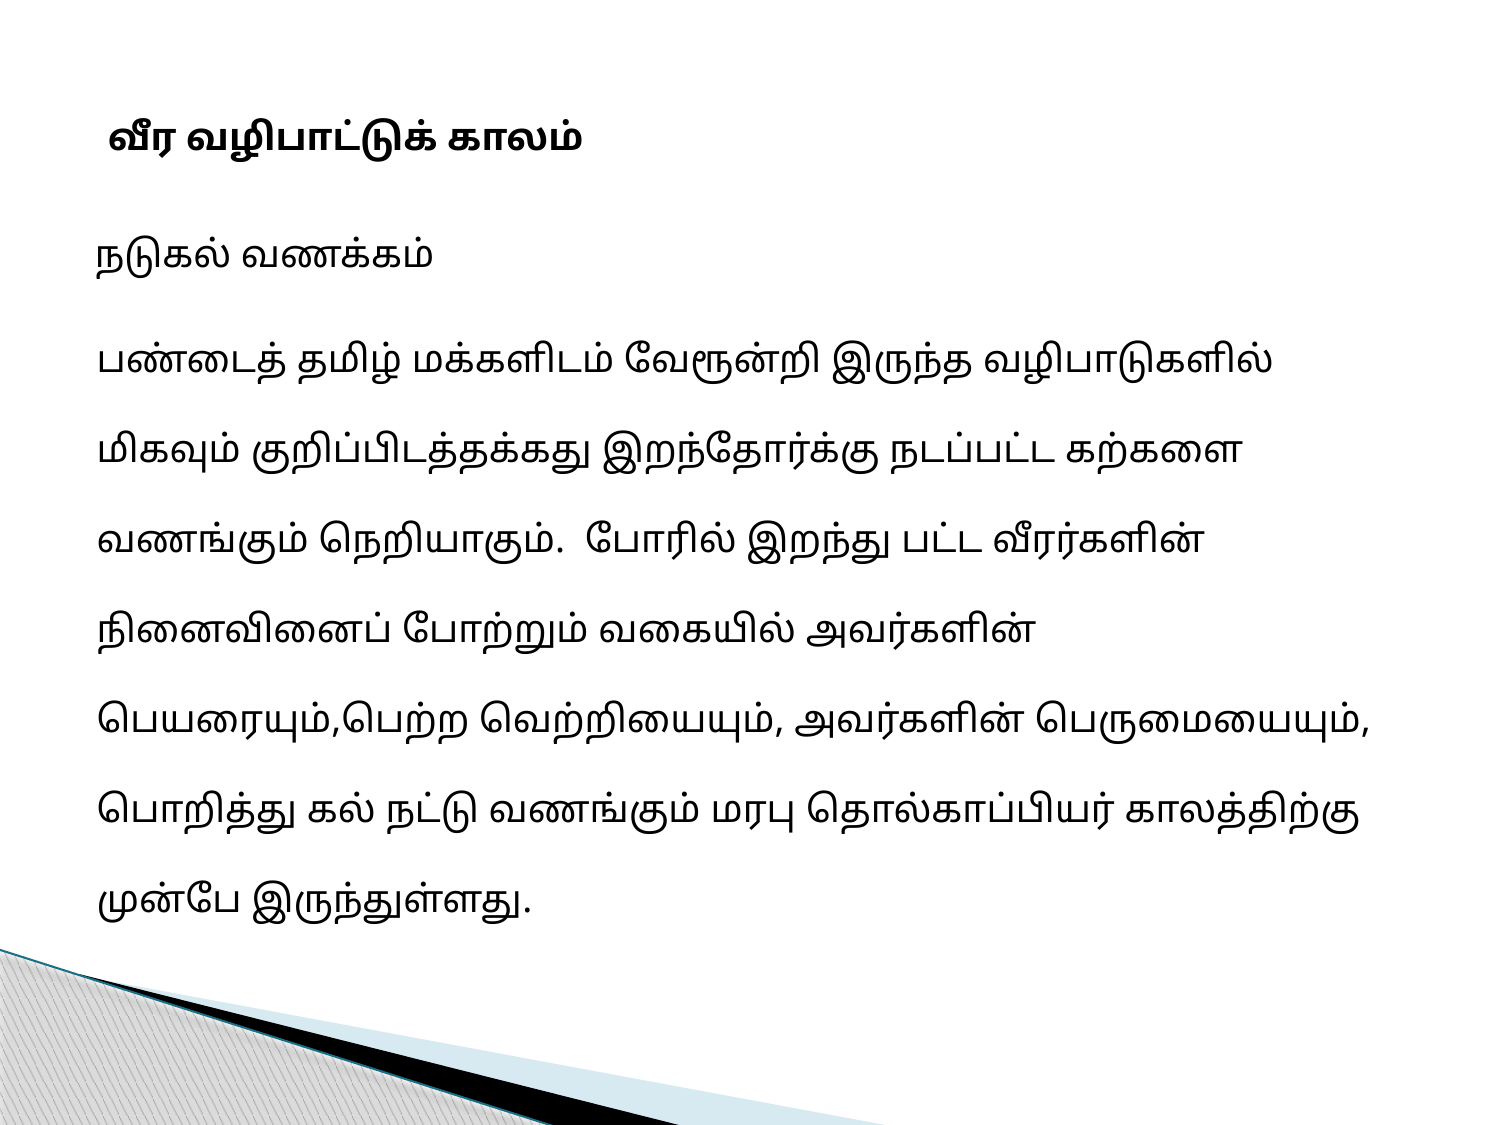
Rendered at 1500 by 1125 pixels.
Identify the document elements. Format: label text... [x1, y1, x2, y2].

text_box வீர வழிபாட்டுக் காலம் [93, 105, 599, 211]
text_box பண்டைத் தமிழ் மக்களிடம் வேரூன்றி இருந்த வழிபாடுகளில் மிகவும் குறிப்பிடத்தக்கது இறந்தோர்க்கு நடப்பட்ட கற்களை வணங்கும் நெறியாகும். போரில் இறந்து பட்ட வீரர்களின் நினைவினைப் போற்றும் வகையில் அவர்களின் பெயரையும்,பெற்ற வெற்றியையும், அவர்களின் பெருமையையும், பொறித்து கல் நட்டு வணங்கும் மரபு தொல்காப்பியர் காலத்திற்கு முன்பே இருந்துள்ளது. [81, 328, 1465, 973]
text_box நடுகல் வணக்கம் [70, 222, 507, 328]
